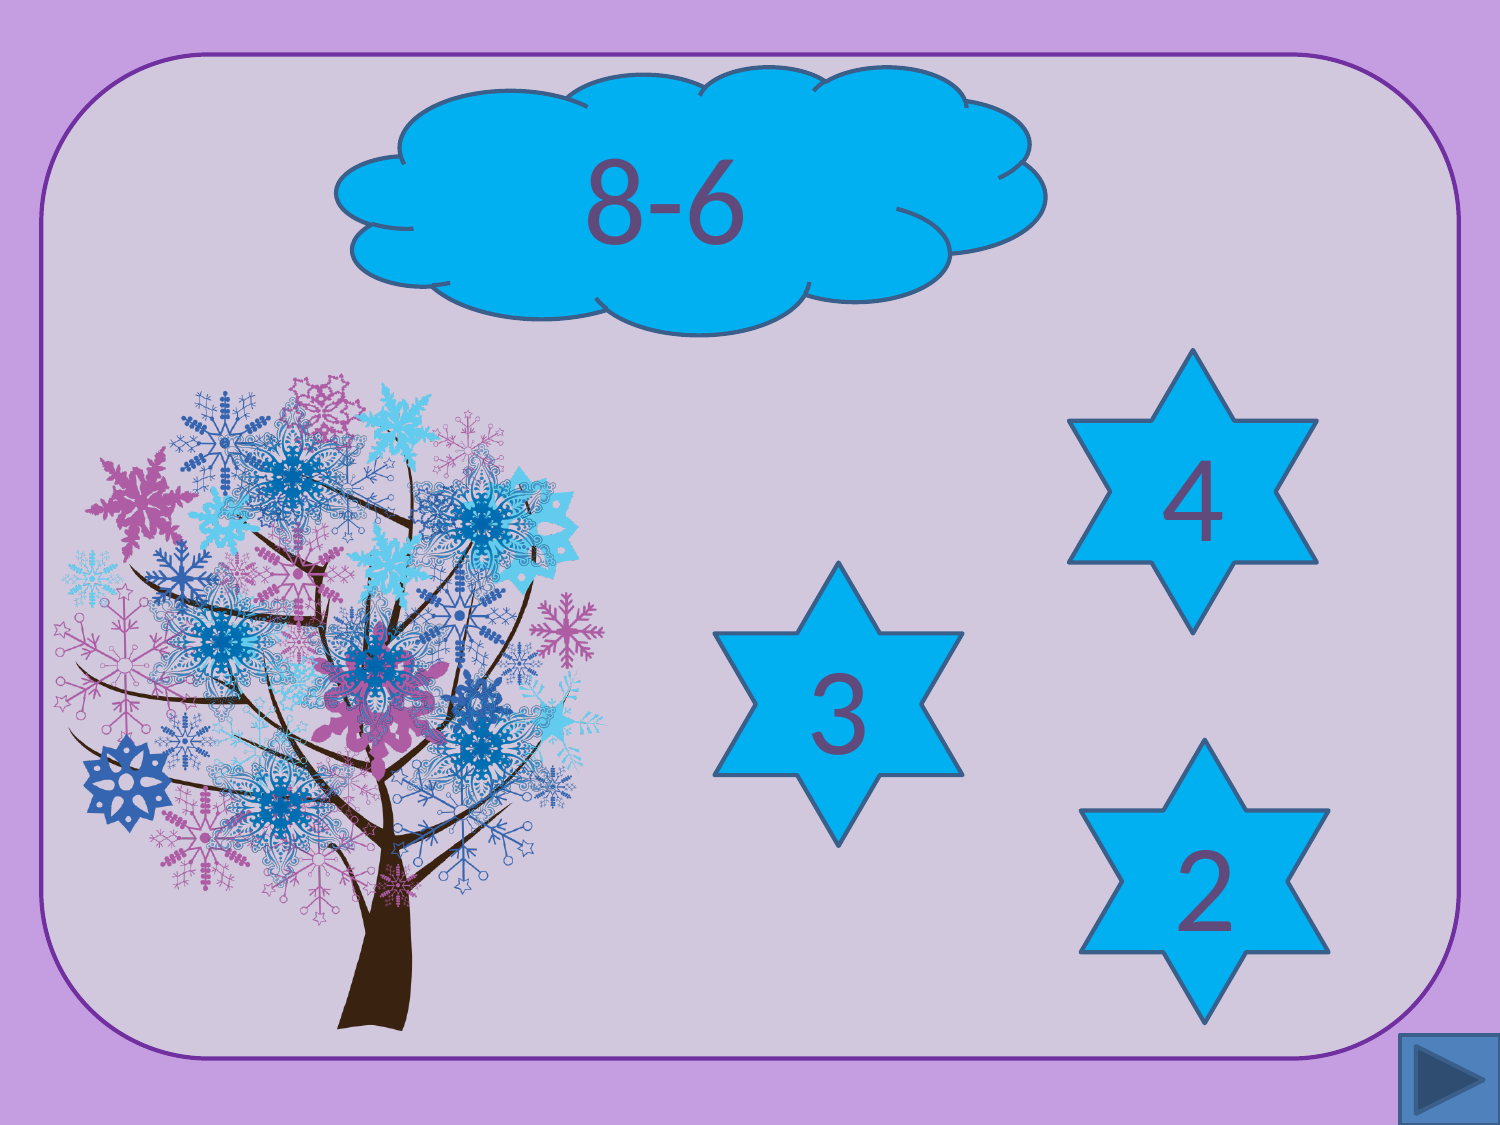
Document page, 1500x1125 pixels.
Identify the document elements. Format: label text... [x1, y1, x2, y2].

text_box [39, 52, 1461, 1061]
text_box 8-6 [333, 65, 1048, 338]
text_box 3 [712, 560, 965, 849]
text_box 4 [1067, 347, 1319, 636]
text_box 2 [1078, 737, 1331, 1026]
picture [52, 373, 609, 1031]
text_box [147, 396, 556, 888]
text_box [1398, 1033, 1500, 1125]
